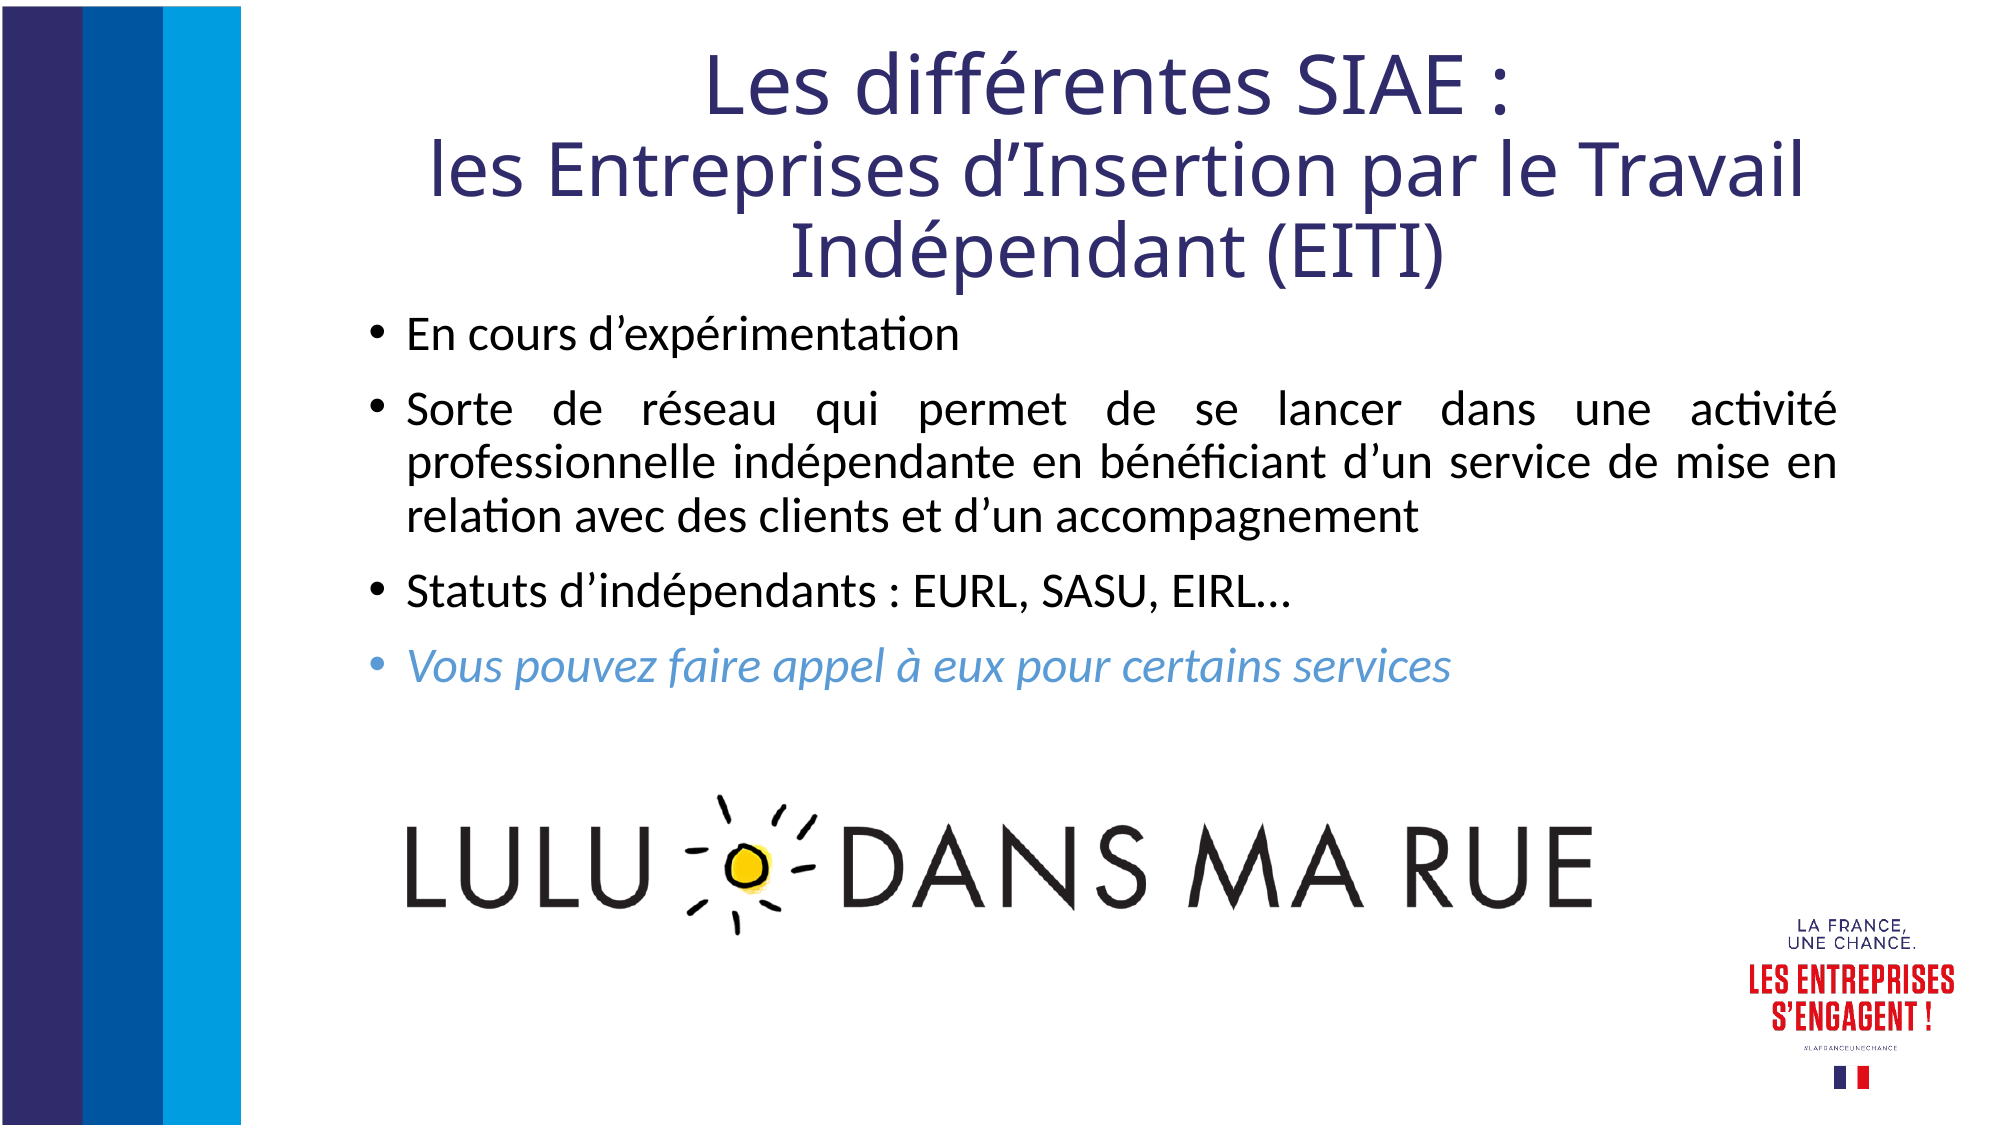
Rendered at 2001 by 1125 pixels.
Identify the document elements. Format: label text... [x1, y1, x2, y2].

title Les différentes SIAE : les Entreprises d’Insertion par le Travail Indépendant (EITI) [236, 59, 2000, 278]
picture [407, 794, 1593, 936]
picture [0, 0, 241, 1125]
picture [1748, 919, 1956, 1089]
list En cours d’expérimentation Sorte de réseau qui permet de se lancer dans une activité professionnelle indépendante en bénéficiant d’un service de mise en relation avec des clients et d’un accompagnement Statuts d’indépendants : EURL, SASU, EIRL… Vous pouvez faire appel à eux pour certains services [353, 299, 1855, 1014]
